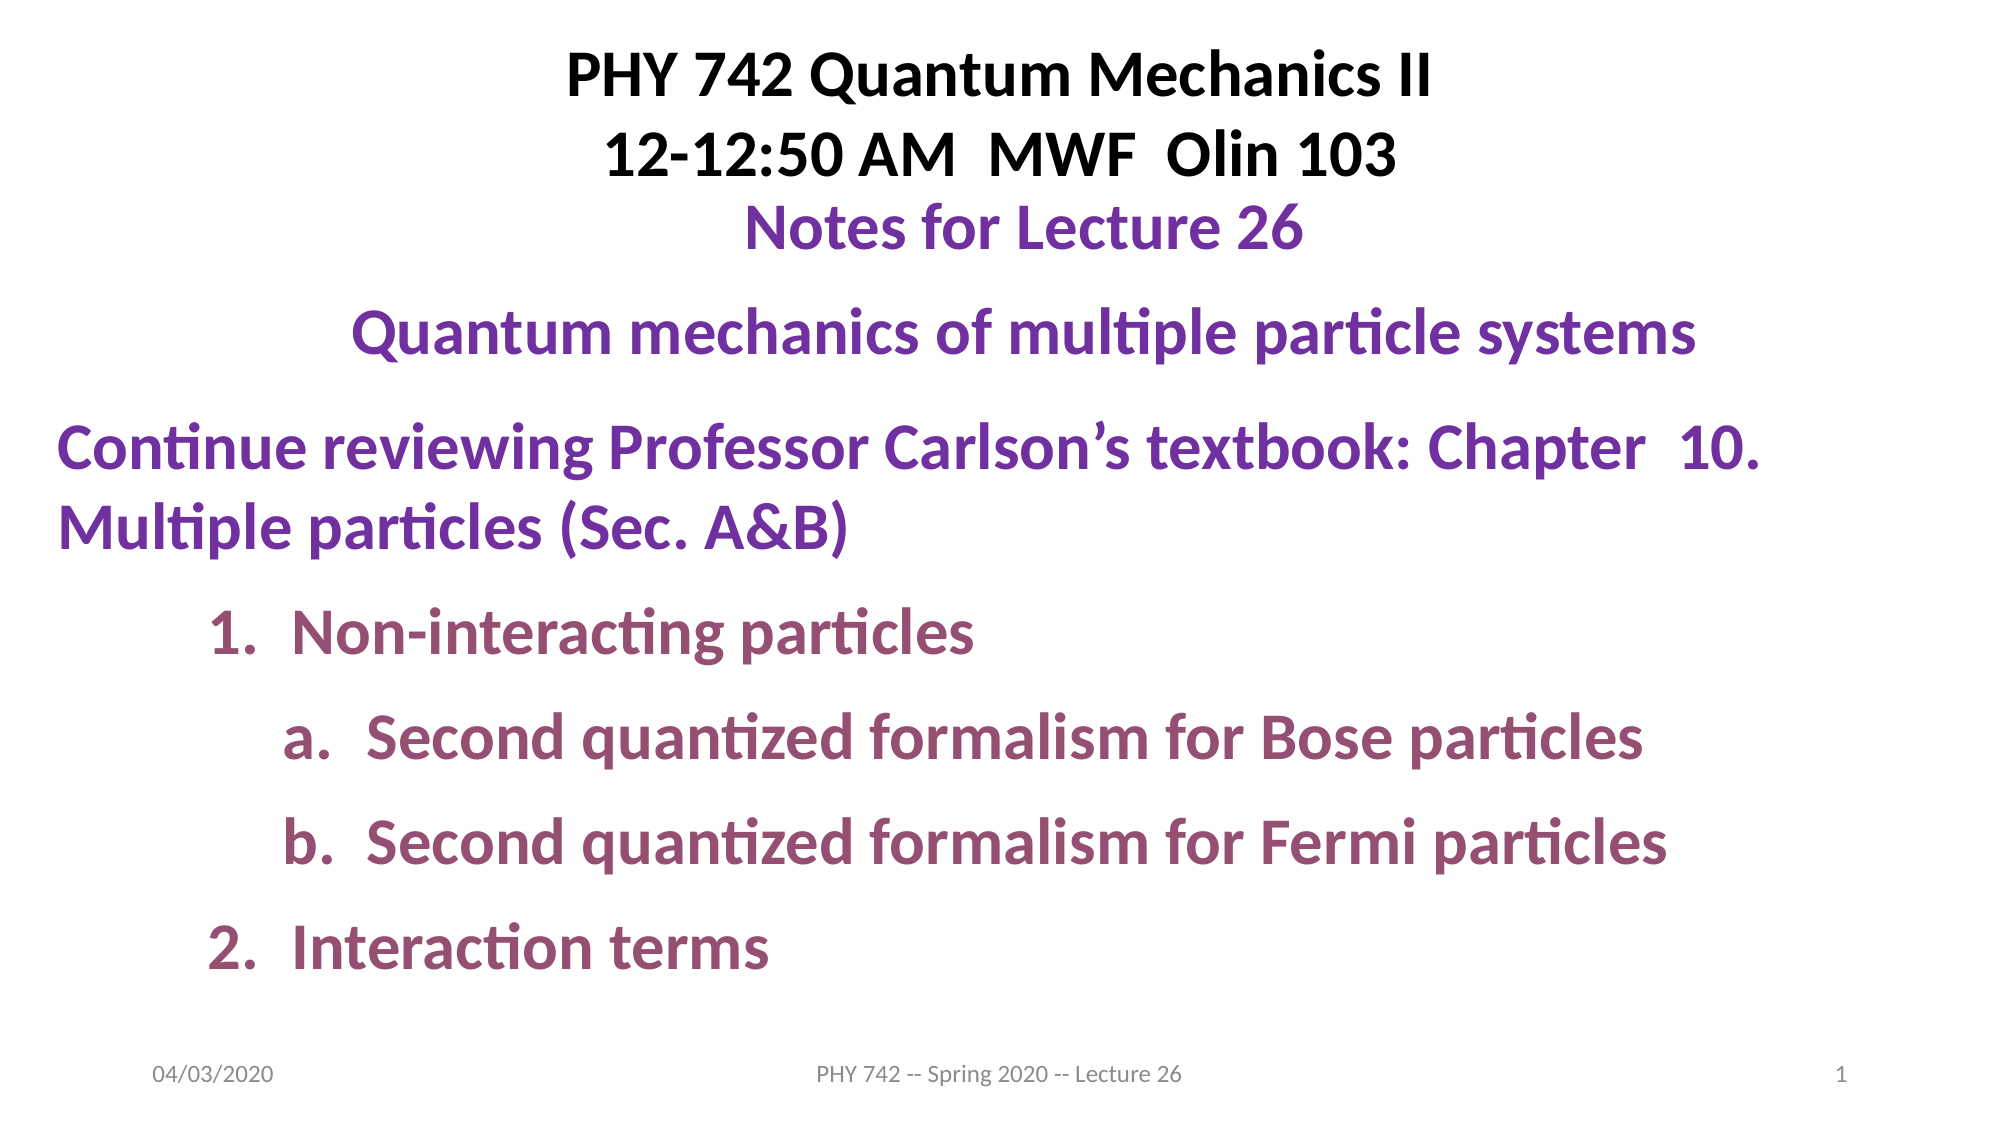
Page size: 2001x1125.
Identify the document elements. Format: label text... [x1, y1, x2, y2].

text_box Notes for Lecture 26 Quantum mechanics of multiple particle systems Continue reviewing Professor Carlson’s textbook: Chapter 10. Multiple particles (Sec. A&B) Non-interacting particles Second quantized formalism for Bose particles Second quantized formalism for Fermi particles Interaction terms [42, 175, 2000, 1125]
text_box PHY 742 Quantum Mechanics II 12-12:50 AM MWF Olin 103 [42, 22, 1958, 175]
